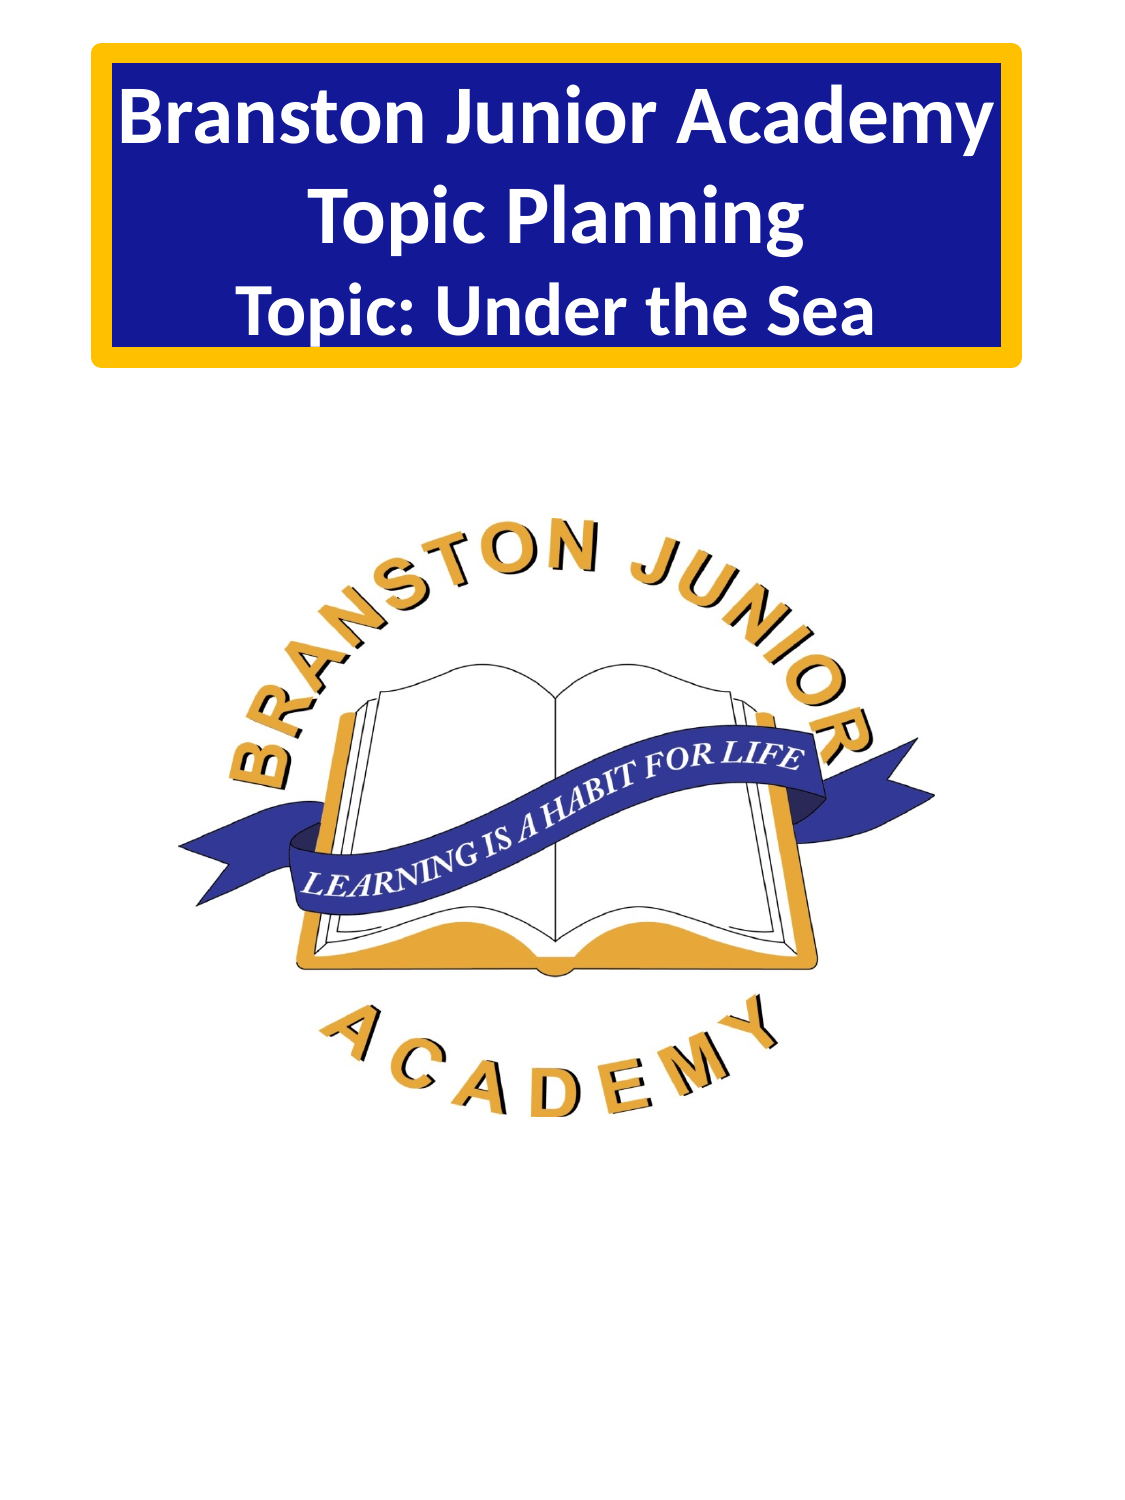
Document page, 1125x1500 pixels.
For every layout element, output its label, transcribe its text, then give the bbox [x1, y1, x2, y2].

text_box Branston Junior Academy Topic Planning Topic: Under the Sea [101, 53, 1012, 358]
picture [178, 518, 935, 1117]
